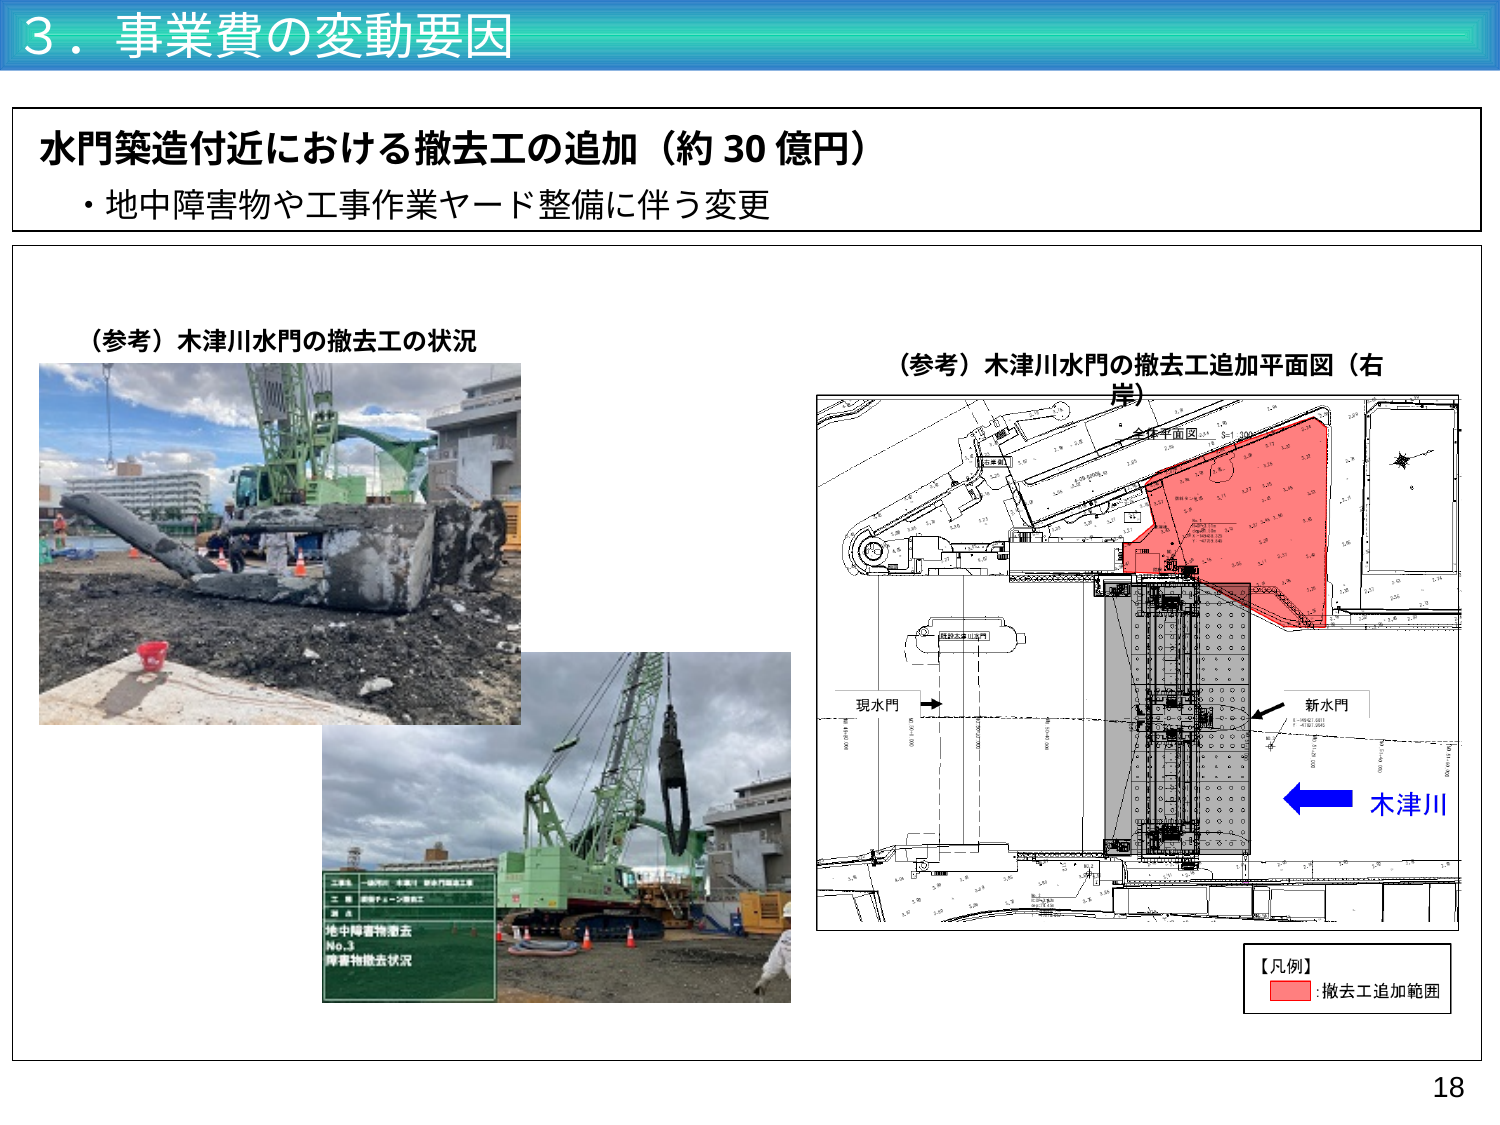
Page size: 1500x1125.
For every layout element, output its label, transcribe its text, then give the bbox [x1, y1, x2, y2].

picture [39, 363, 791, 1004]
slide_number 18 [1408, 1061, 1481, 1107]
text_box ３．事業費の変動要因 [0, 0, 1500, 71]
picture [1243, 943, 1465, 1014]
text_box 水門築造付近における撤去工の追加（約30億円） ・地中障害物や工事作業ヤード整備に伴う変更 [12, 107, 1481, 231]
text_box [12, 245, 1482, 1061]
text_box （参考）木津川水門の撤去工追加平面図（右岸） [861, 342, 1409, 385]
picture [816, 386, 1480, 931]
